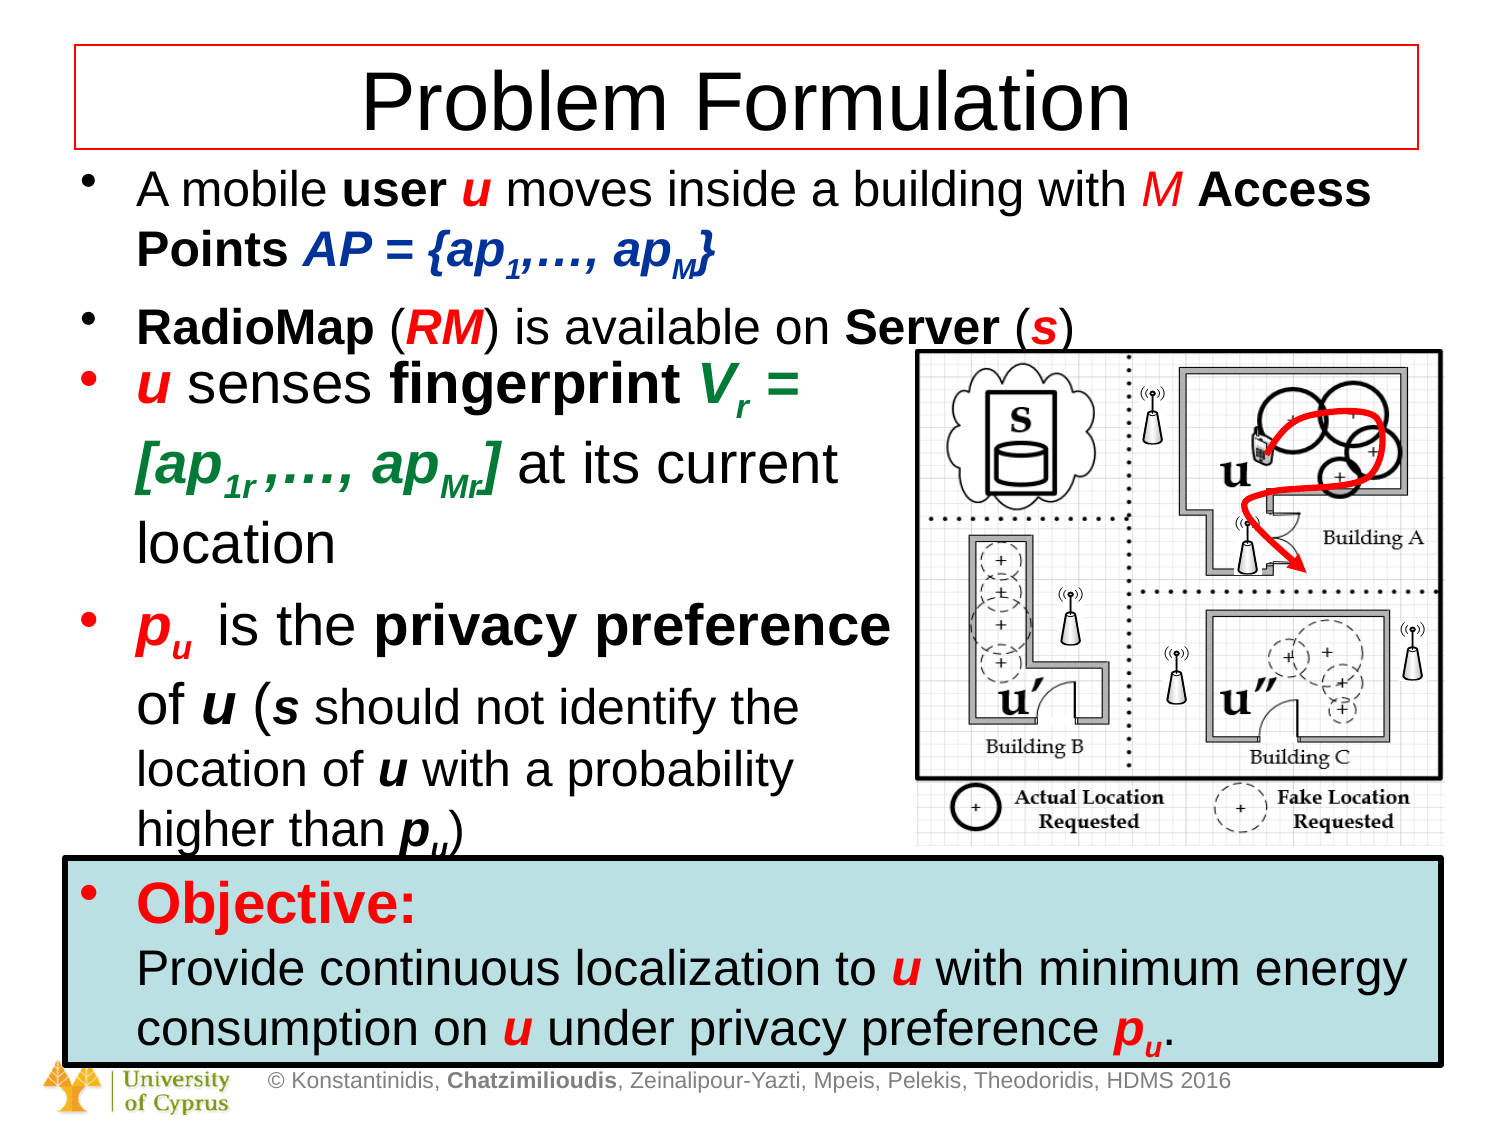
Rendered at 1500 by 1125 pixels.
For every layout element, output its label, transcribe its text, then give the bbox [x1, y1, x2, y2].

title Problem Formulation [74, 44, 1419, 148]
text_box u senses fingerprint Vr = [ap1r ,…, apMr] at its current location pu is the privacy preference of u (s should not identify the location of u with a probability higher than pu) [64, 338, 928, 857]
text_box Objective: Provide continuous localization to u with minimum energy consumption on u under privacy preference pu. [64, 857, 1459, 1071]
picture [915, 349, 1445, 846]
list A mobile user u moves inside a building with Μ Access Points AP = {ap1,…, apΜ} RadioMap (RM) is available on Server (s) [64, 148, 1424, 348]
text_box [0, 1058, 640, 1125]
